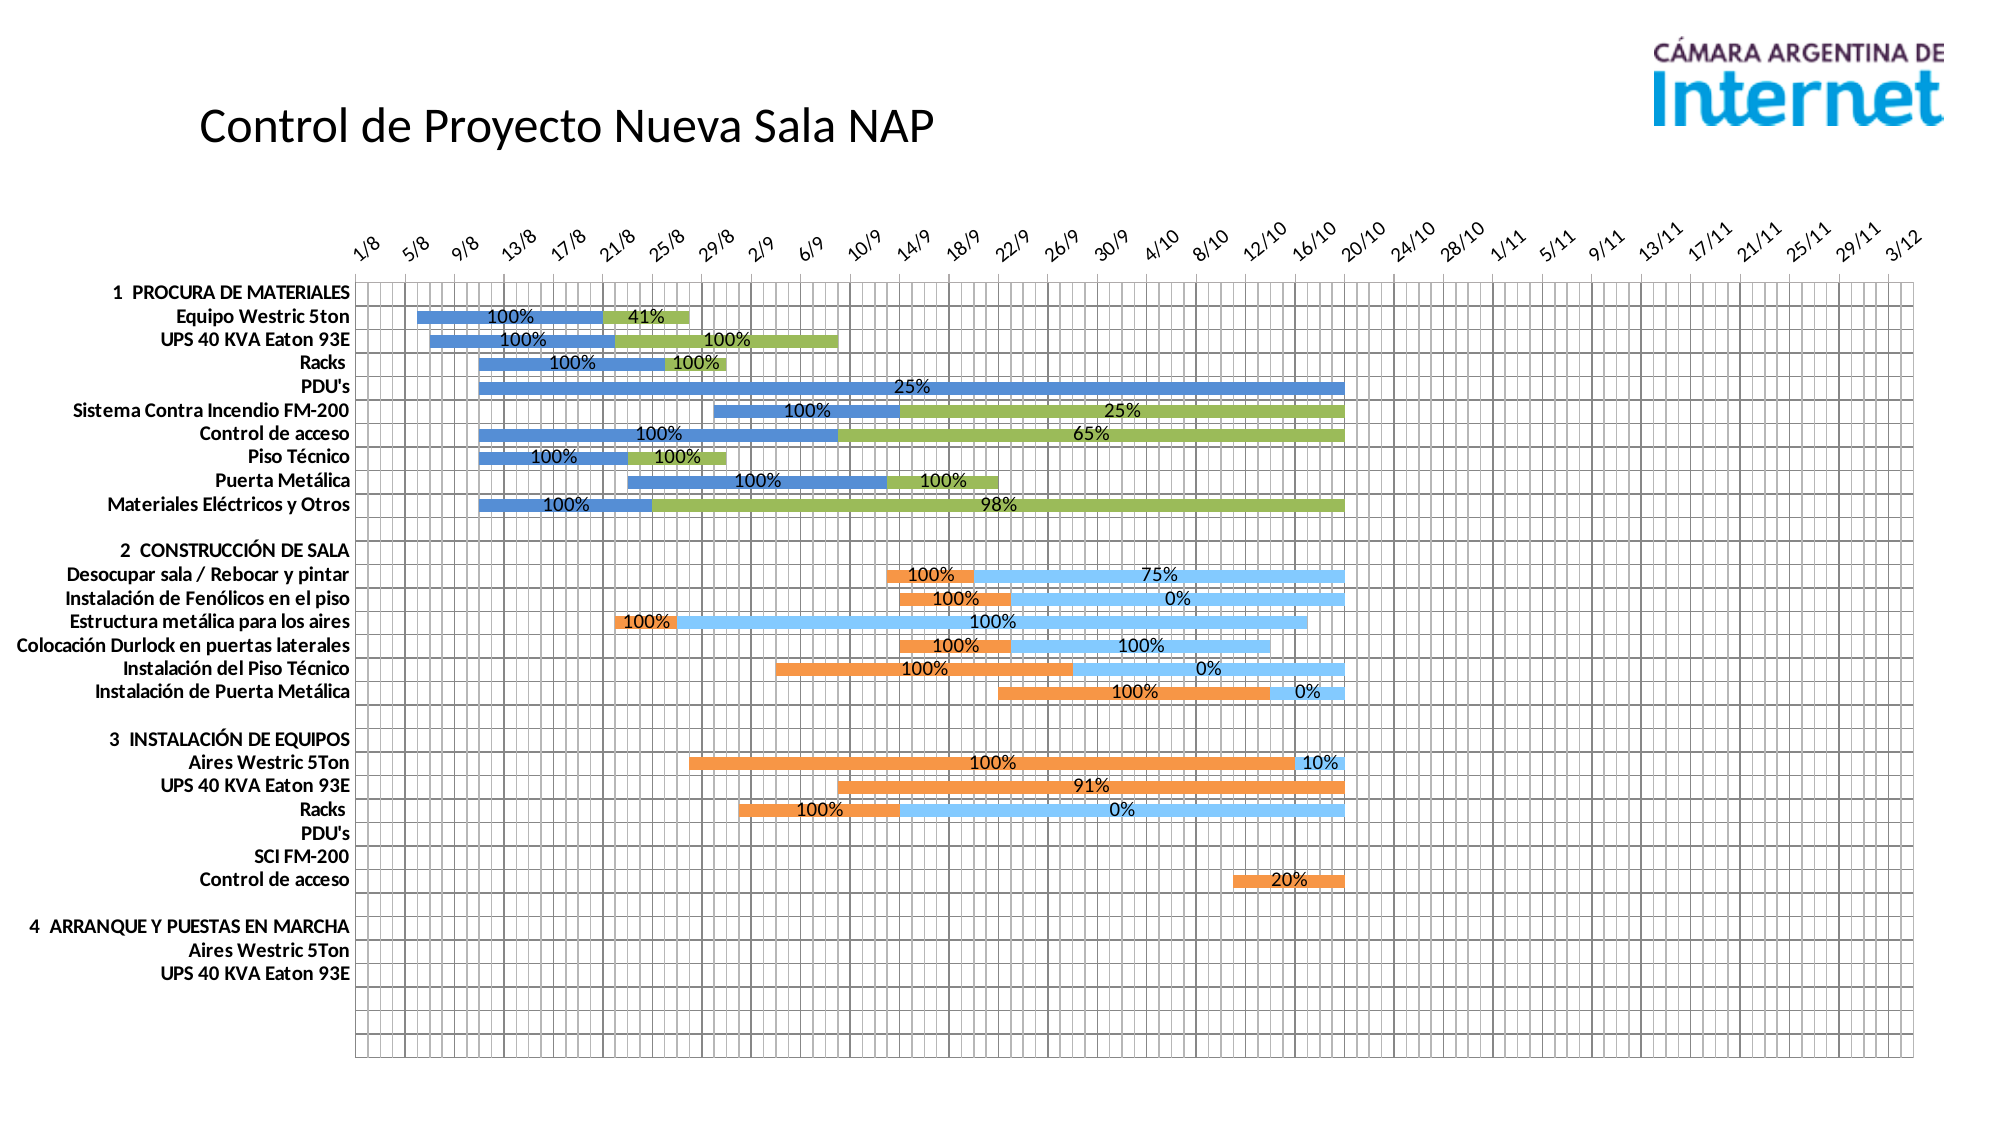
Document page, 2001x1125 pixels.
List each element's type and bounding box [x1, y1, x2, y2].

chart [0, 92, 2000, 1125]
picture [1653, 36, 1944, 92]
